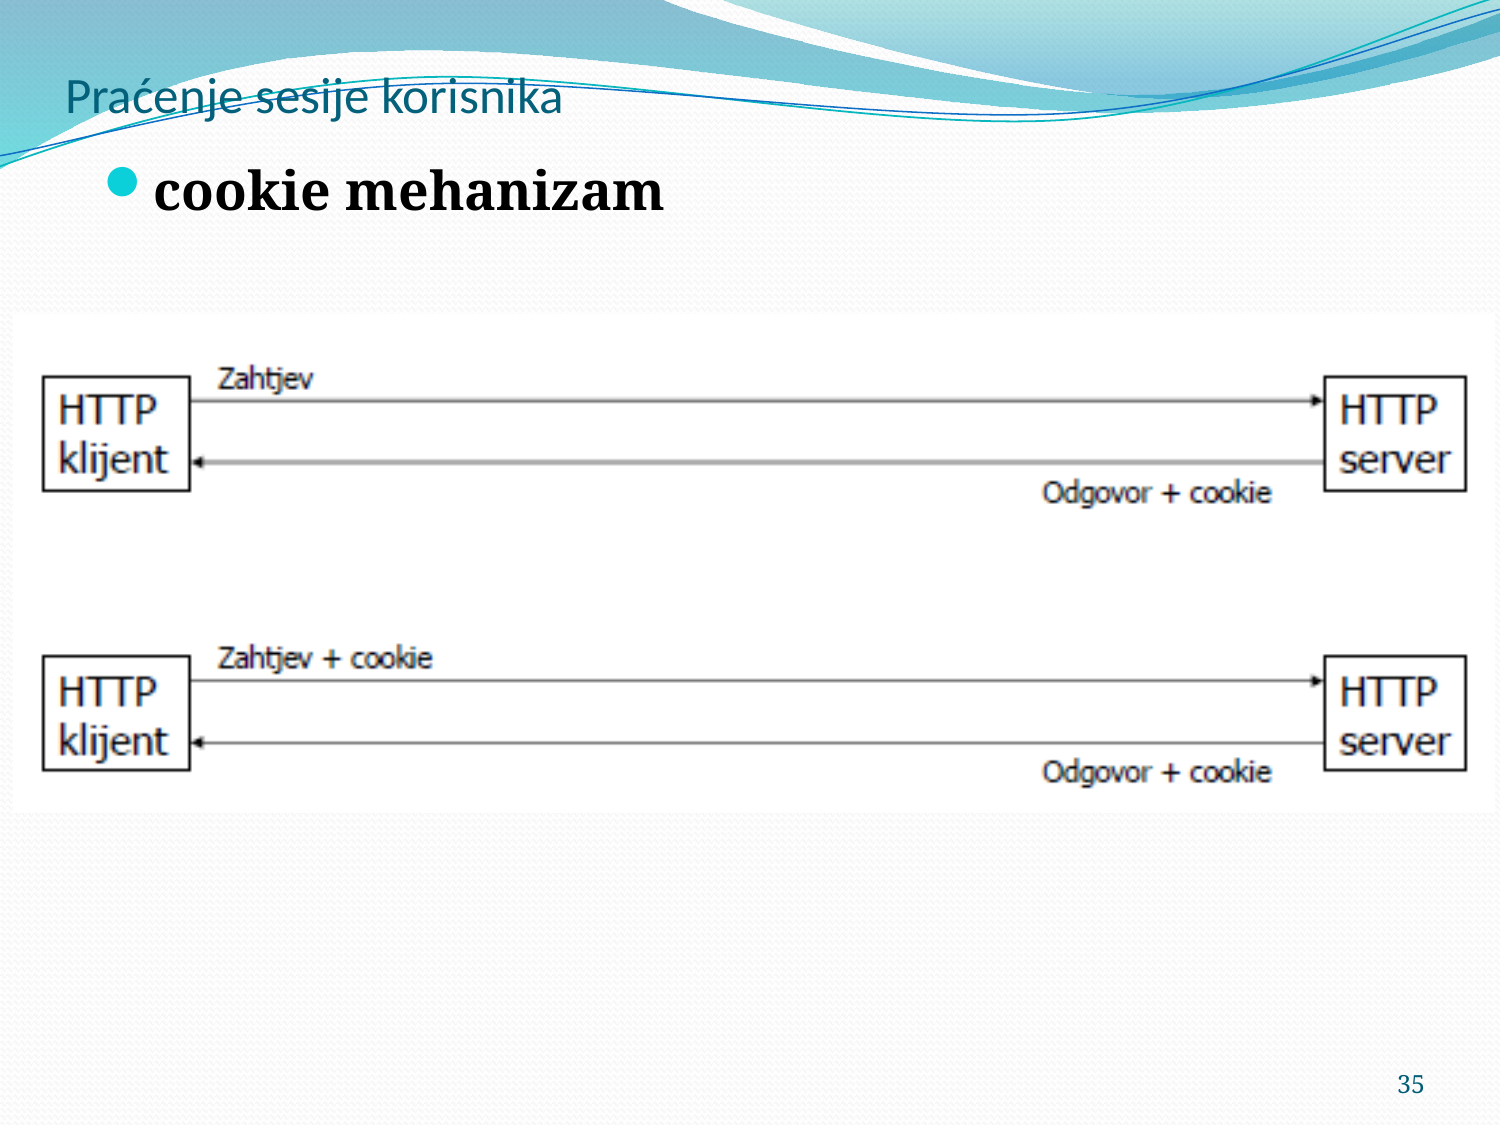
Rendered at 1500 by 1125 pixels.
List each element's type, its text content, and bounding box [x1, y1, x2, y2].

list cookie mehanizam [88, 149, 1439, 229]
picture [13, 314, 1495, 813]
slide_number 35 [1299, 1042, 1425, 1103]
title Praćenje sesije korisnika [64, 54, 1415, 124]
